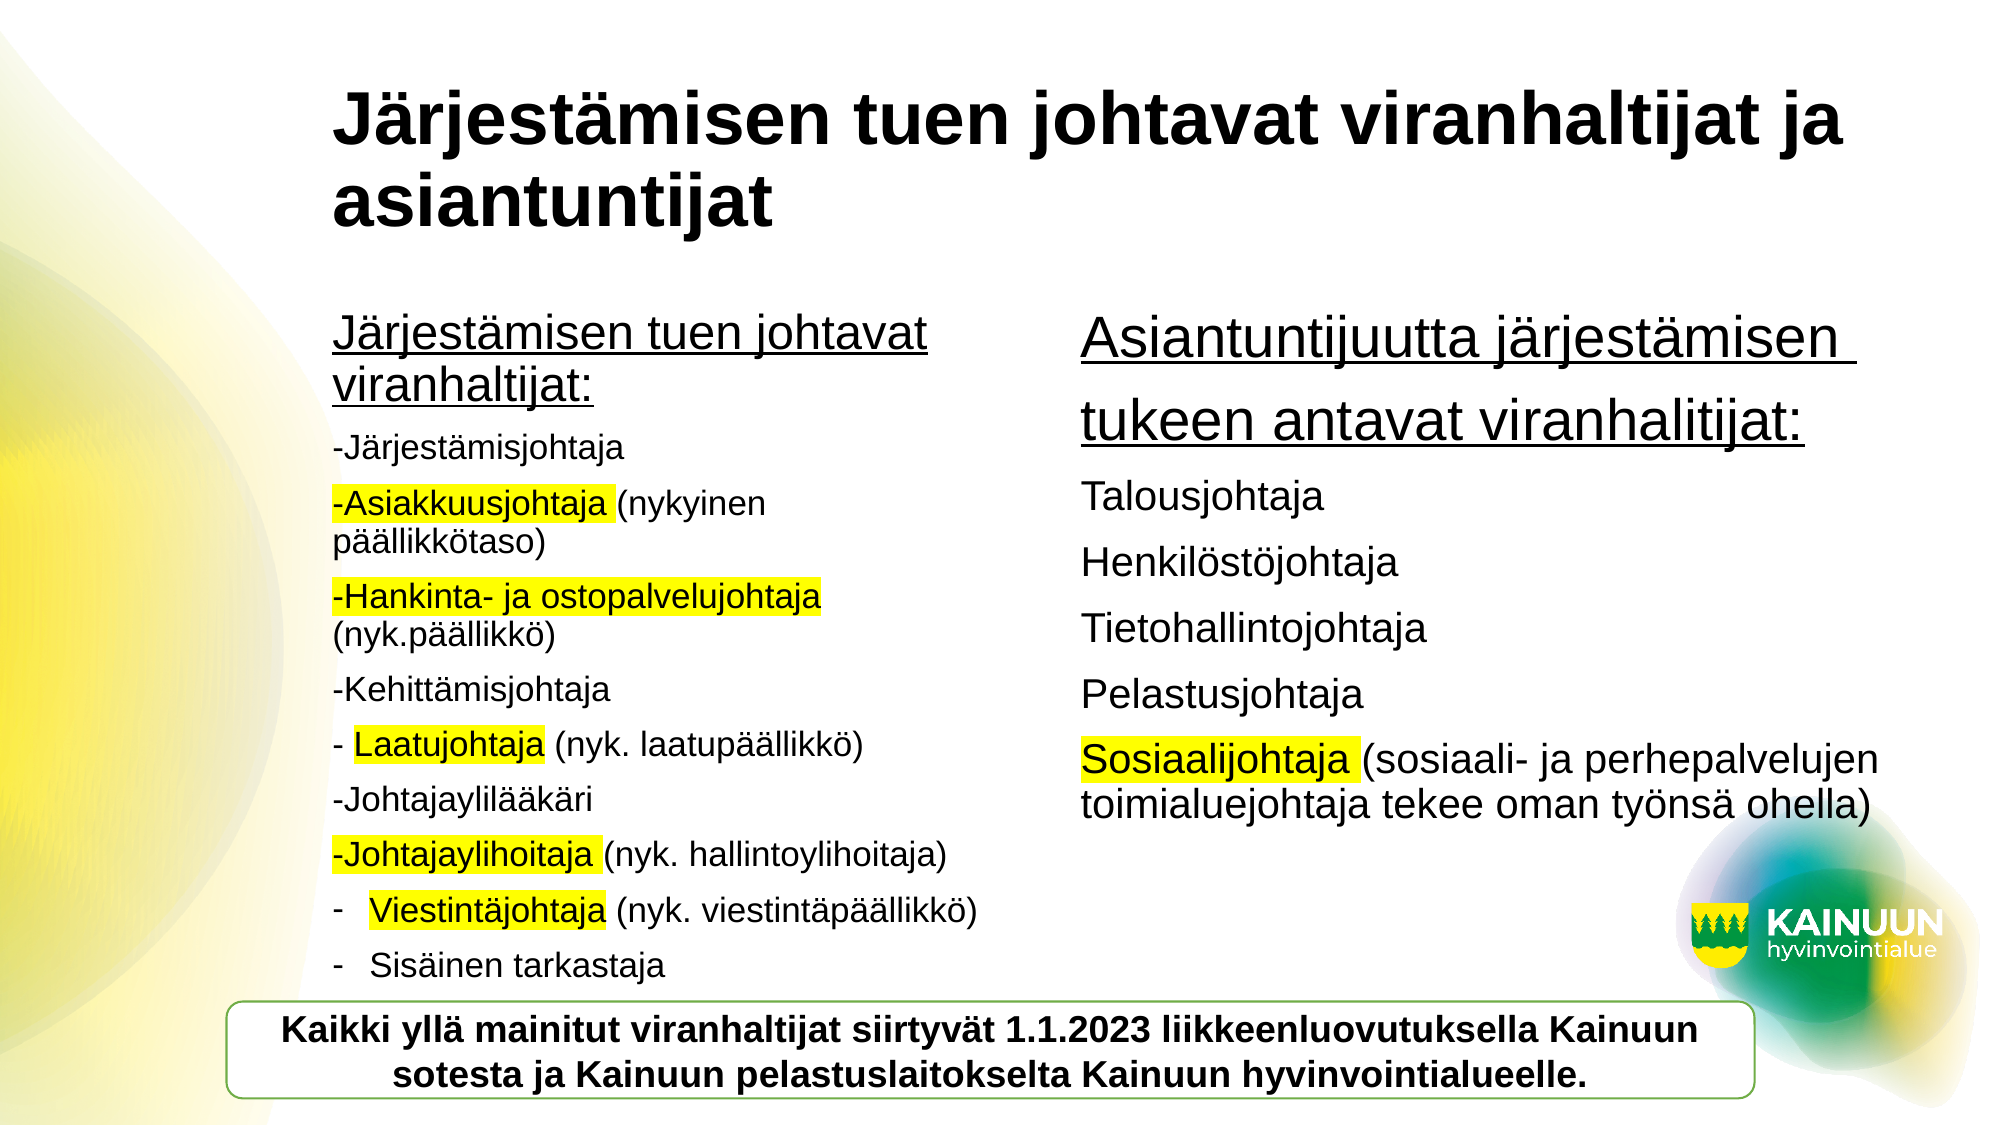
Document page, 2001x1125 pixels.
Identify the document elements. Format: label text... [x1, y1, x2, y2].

picture [0, 0, 365, 1125]
list Asiantuntijuutta järjestämisen tukeen antavat viranhalitijat: Talousjohtaja Henkilöstöjohtaja Tietohallintojohtaja Pelastusjohtaja Sosiaalijohtaja (sosiaali- ja perhepalvelujen toimialuejohtaja tekee oman työnsä ohella) [1065, 299, 1945, 1014]
text_box Kaikki yllä mainitut viranhaltijat siirtyvät 1.1.2023 liikkeenluovutuksella Kainuun sotesta ja Kainuun pelastuslaitokselta Kainuun hyvinvointialueelle. [225, 1000, 1756, 1100]
picture [1670, 794, 1984, 1108]
list Järjestämisen tuen johtavat viranhaltijat: -Järjestämisjohtaja -Asiakkuusjohtaja (nykyinen päällikkötaso) -Hankinta- ja ostopalvelujohtaja (nyk.päällikkö) -Kehittämisjohtaja - Laatujohtaja (nyk. laatupäällikkö) -Johtajaylilääkäri -Johtajaylihoitaja (nyk. hallintoylihoitaja) Viestintäjohtaja (nyk. viestintäpäällikkö) Sisäinen tarkastaja [317, 299, 1000, 1000]
title Järjestämisen tuen johtavat viranhaltijat ja asiantuntijat [317, 52, 1930, 271]
